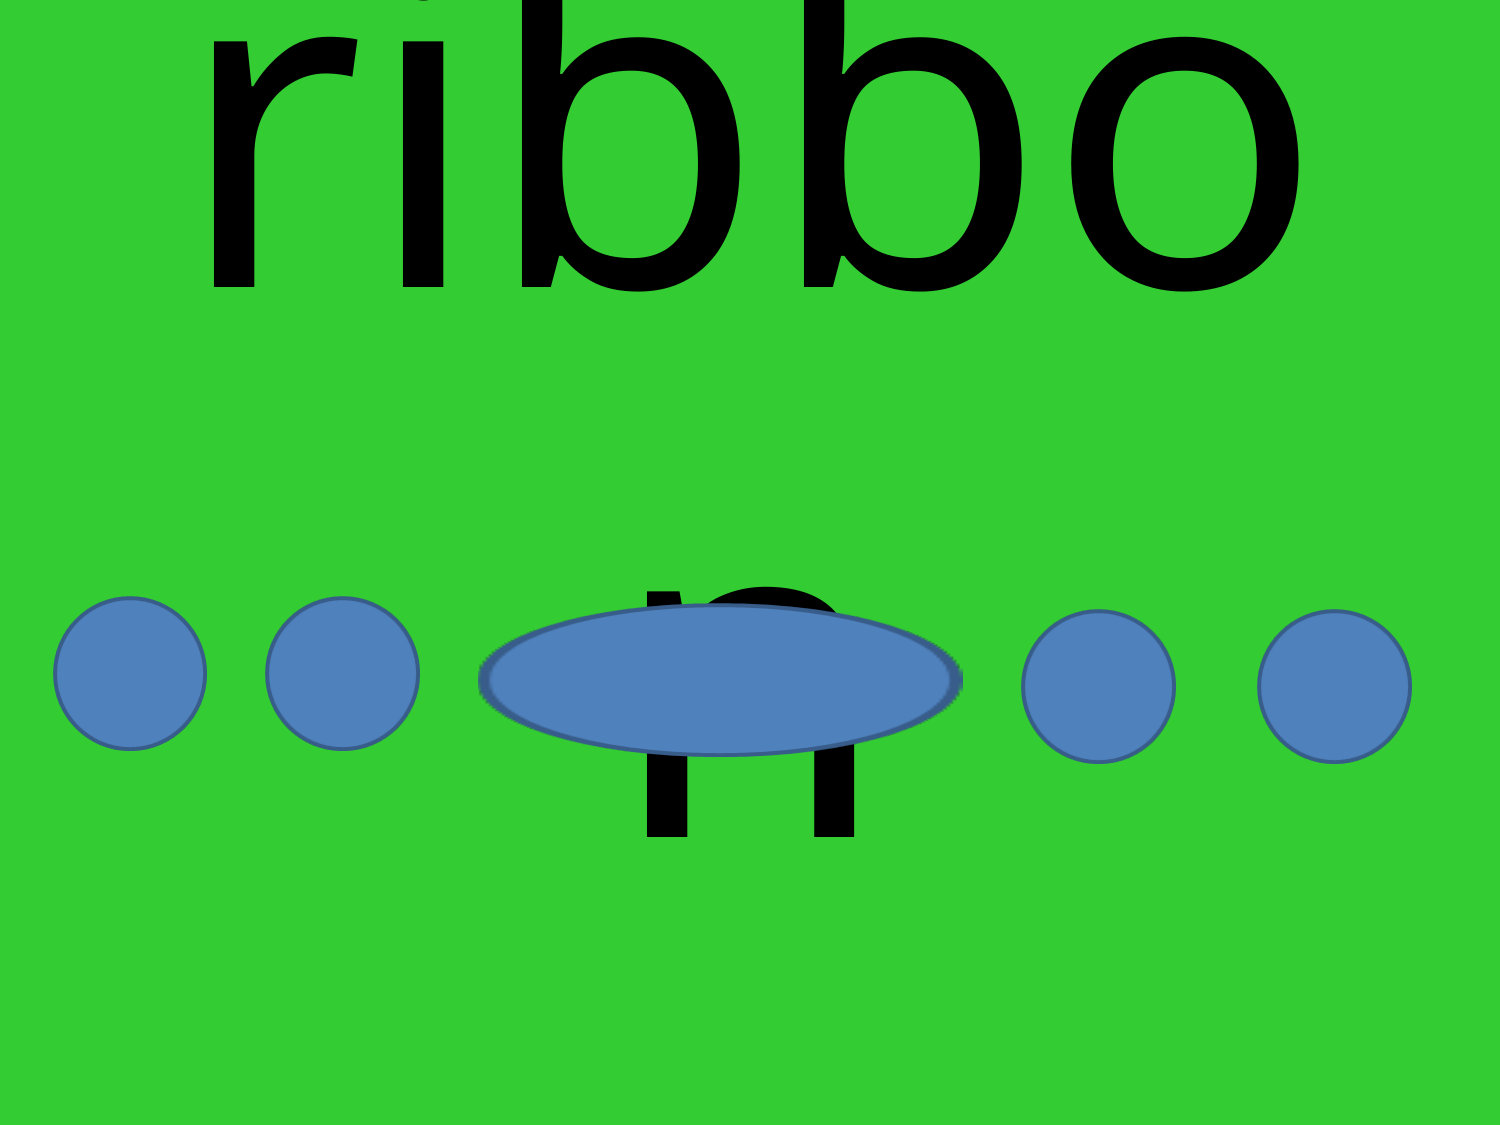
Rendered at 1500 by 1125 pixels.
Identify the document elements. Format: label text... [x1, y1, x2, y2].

picture [1257, 609, 1412, 764]
picture [265, 596, 420, 751]
title ribbon [29, 184, 1471, 575]
picture [1021, 609, 1176, 764]
picture [478, 602, 963, 758]
picture [52, 596, 208, 751]
